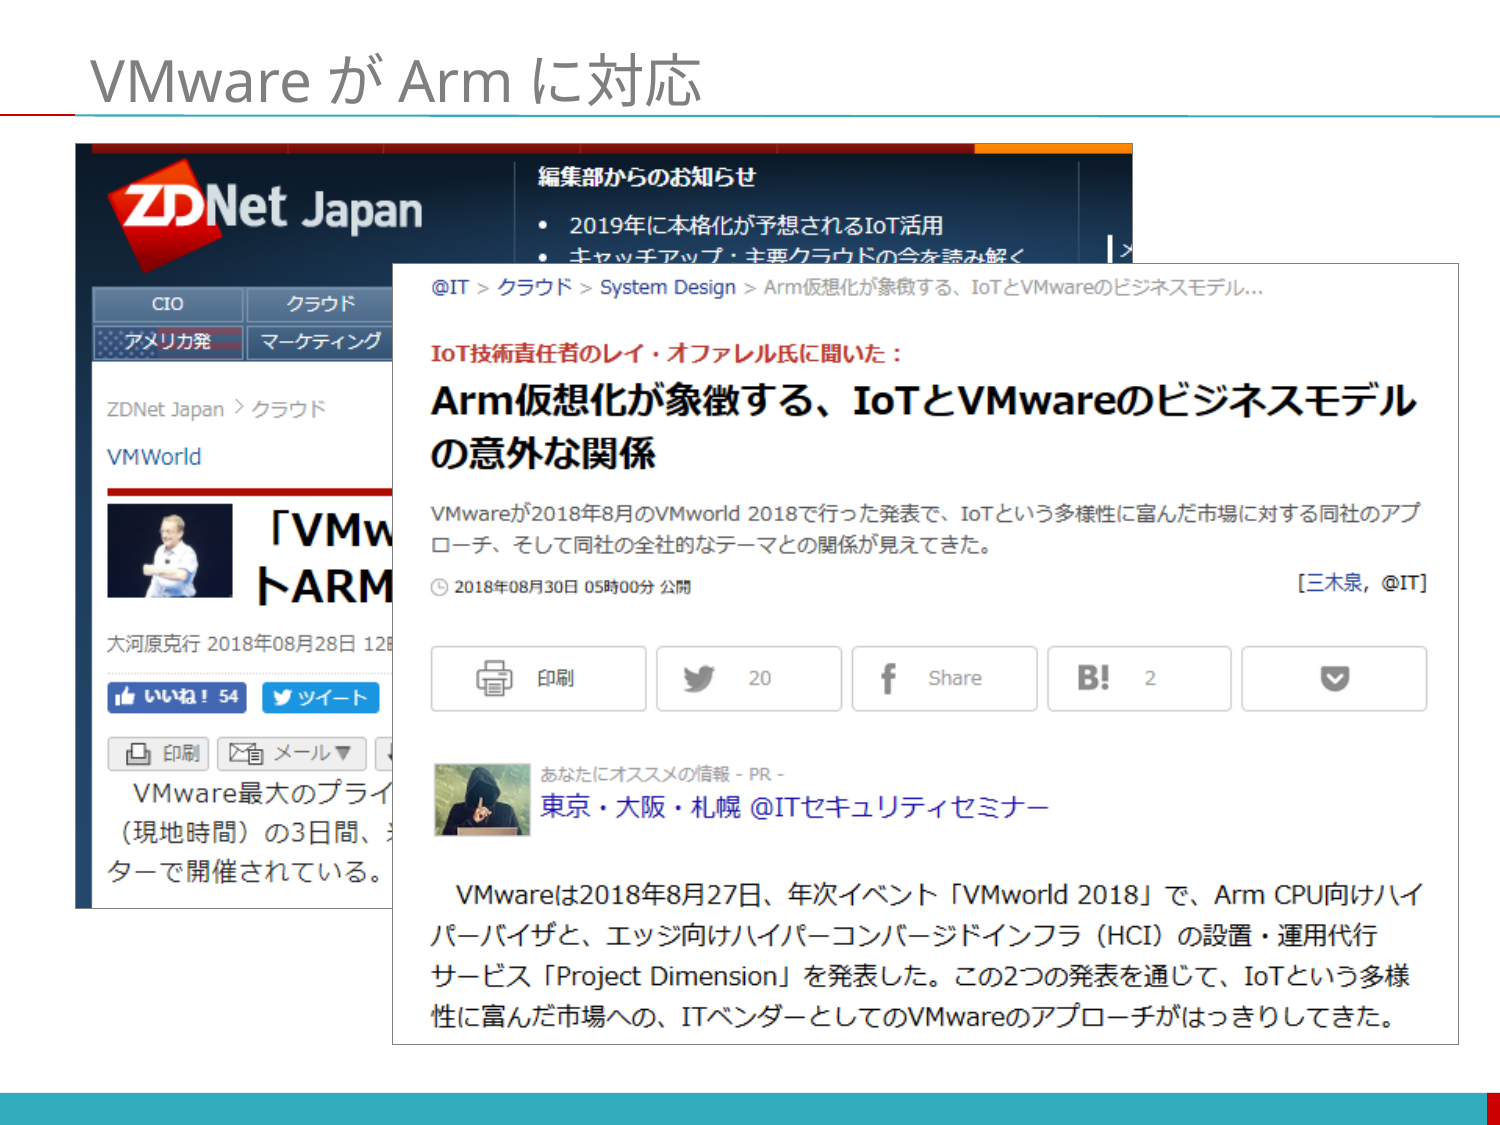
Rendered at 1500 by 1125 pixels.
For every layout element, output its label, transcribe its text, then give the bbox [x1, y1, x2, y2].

picture [74, 142, 1459, 1045]
title VMwareがArmに対応 [75, 45, 1500, 114]
